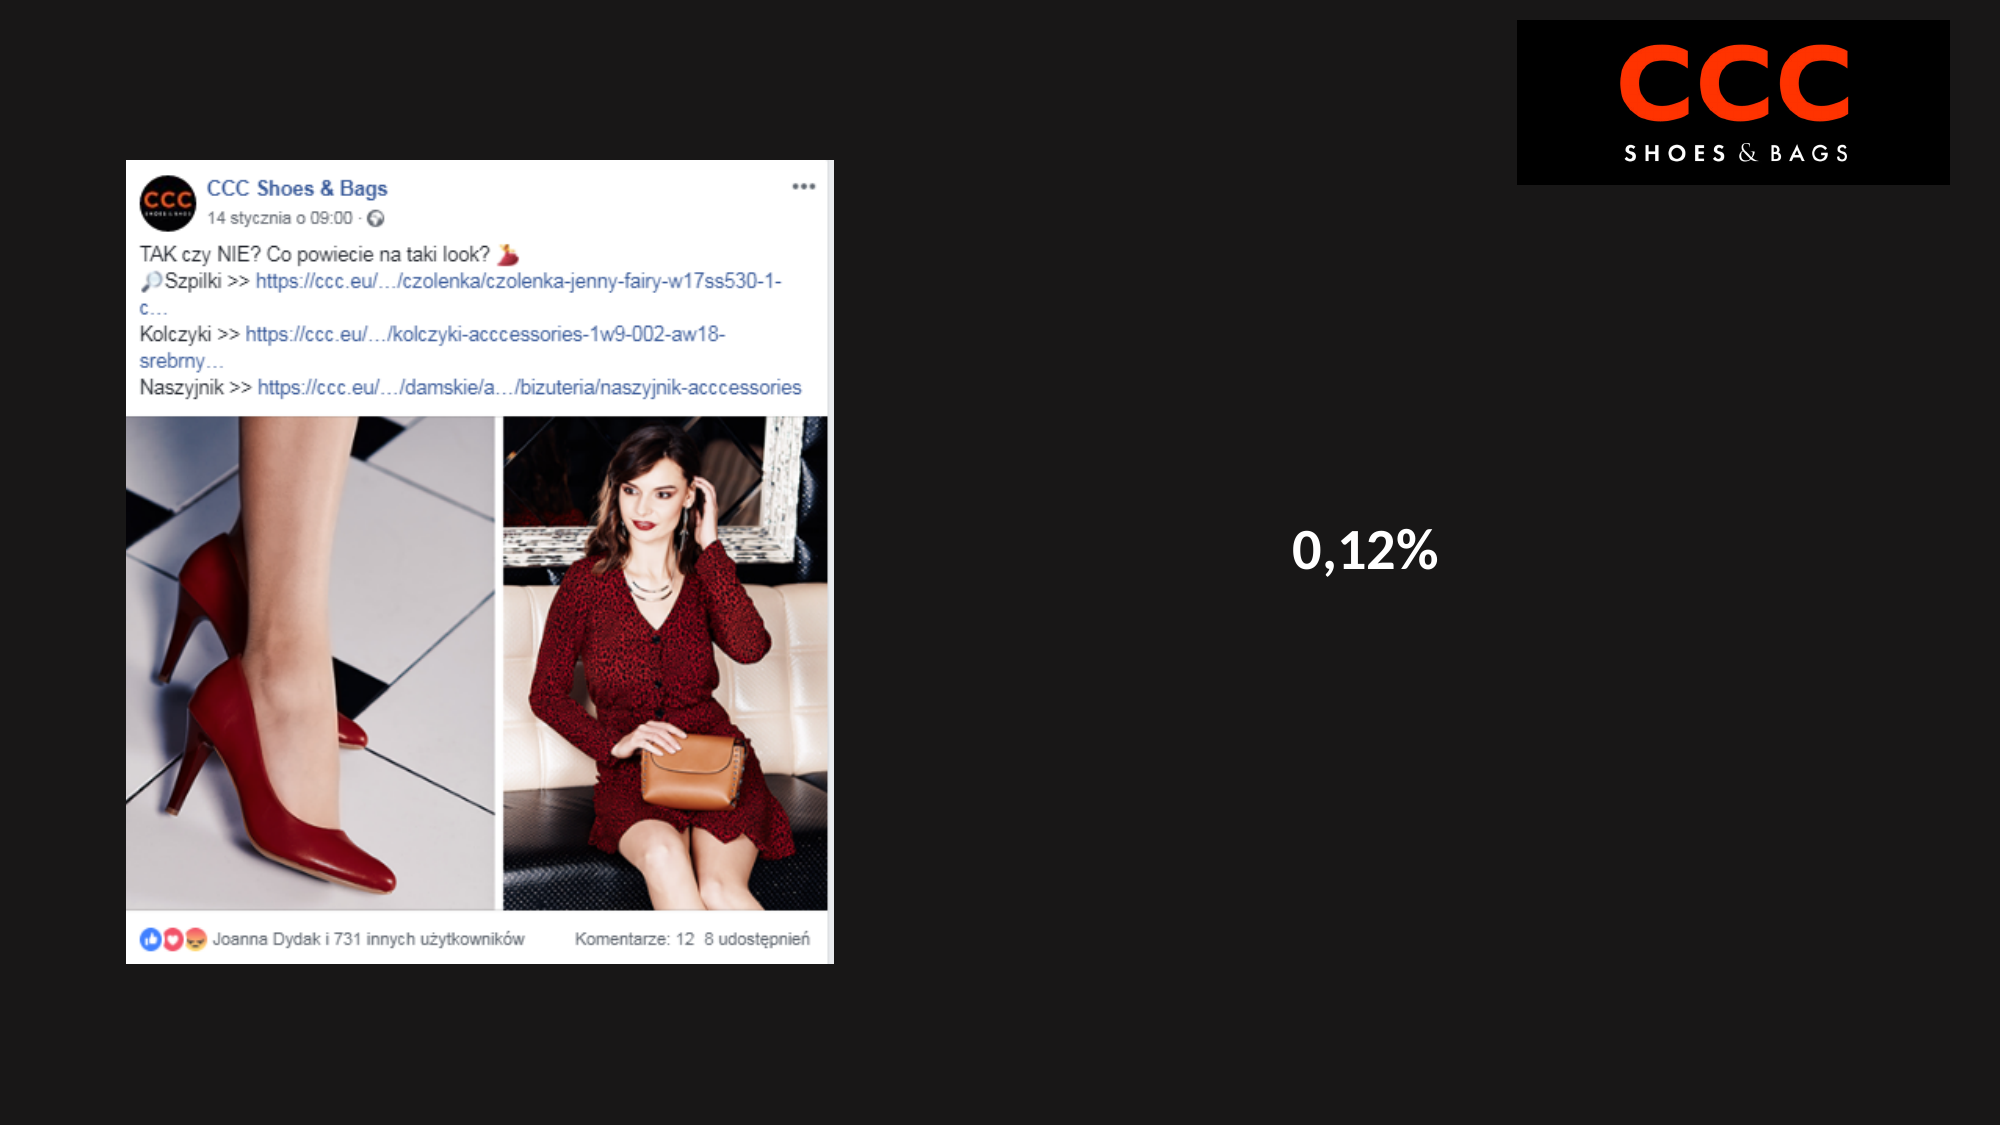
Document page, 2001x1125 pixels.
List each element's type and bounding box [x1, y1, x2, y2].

picture [1516, 20, 1950, 185]
picture [126, 160, 834, 965]
